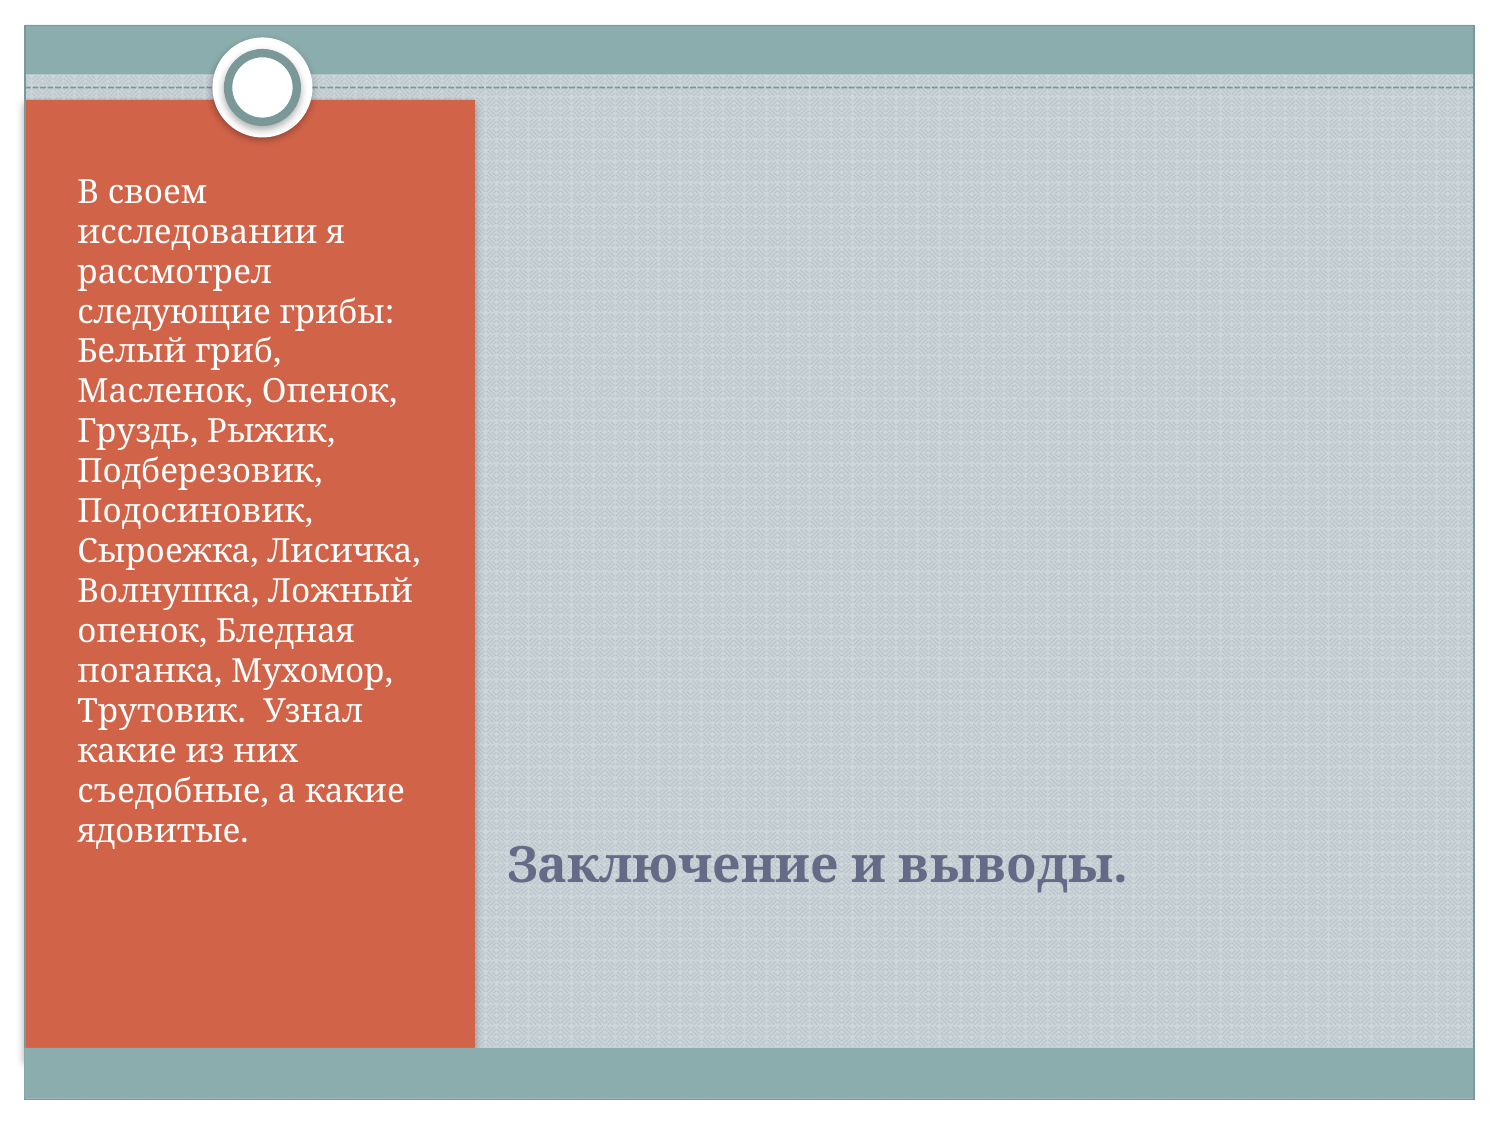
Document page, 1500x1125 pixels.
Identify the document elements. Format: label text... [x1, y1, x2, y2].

title Заключение и выводы. [492, 825, 1455, 1025]
list В своем исследовании я рассмотрел следующие грибы: Белый гриб, Масленок, Опенок, Груздь, Рыжик, Подберезовик, Подосиновик, Сыроежка, Лисичка, Волнушка, Ложный опенок, Бледная поганка, Мухомор, Трутовик. Узнал какие из них съедобные, а какие ядовитые. [62, 162, 463, 1025]
